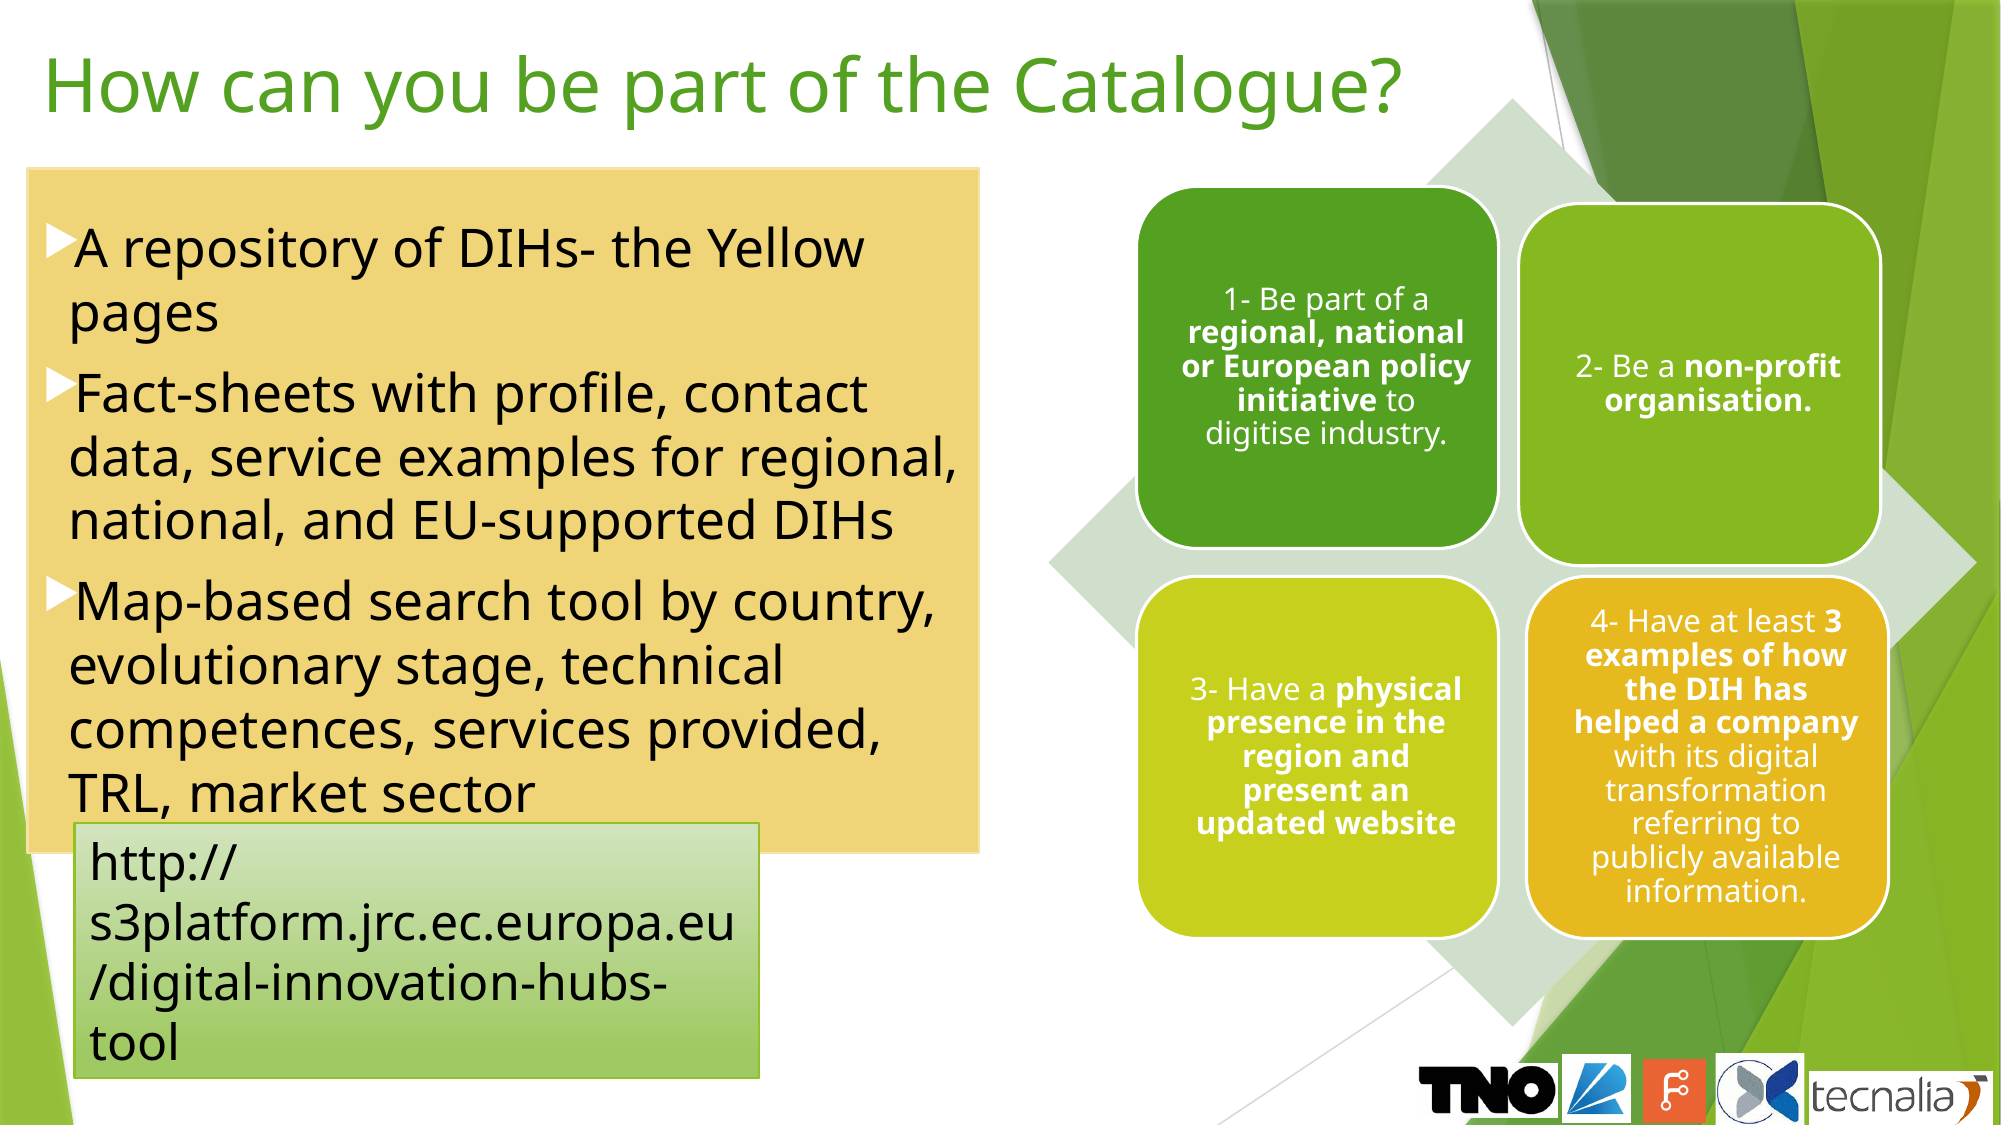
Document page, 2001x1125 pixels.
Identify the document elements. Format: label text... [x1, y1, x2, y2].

text_box http://s3platform.jrc.ec.europa.eu/digital-innovation-hubs-tool [73, 822, 760, 1079]
picture [1715, 1053, 1805, 1125]
picture [1416, 1063, 1558, 1118]
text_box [789, 97, 2000, 1028]
picture [1809, 1071, 1993, 1125]
title How can you be part of the Catalogue? [27, 29, 1844, 167]
picture [1562, 1054, 1631, 1123]
picture [1643, 1059, 1706, 1123]
list A repository of DIHs- the Yellow pages Fact-sheets with profile, contact data, service examples for regional, national, and EU-supported DIHs Map-based search tool by country, evolutionary stage, technical competences, services provided, TRL, market sector [26, 167, 785, 854]
